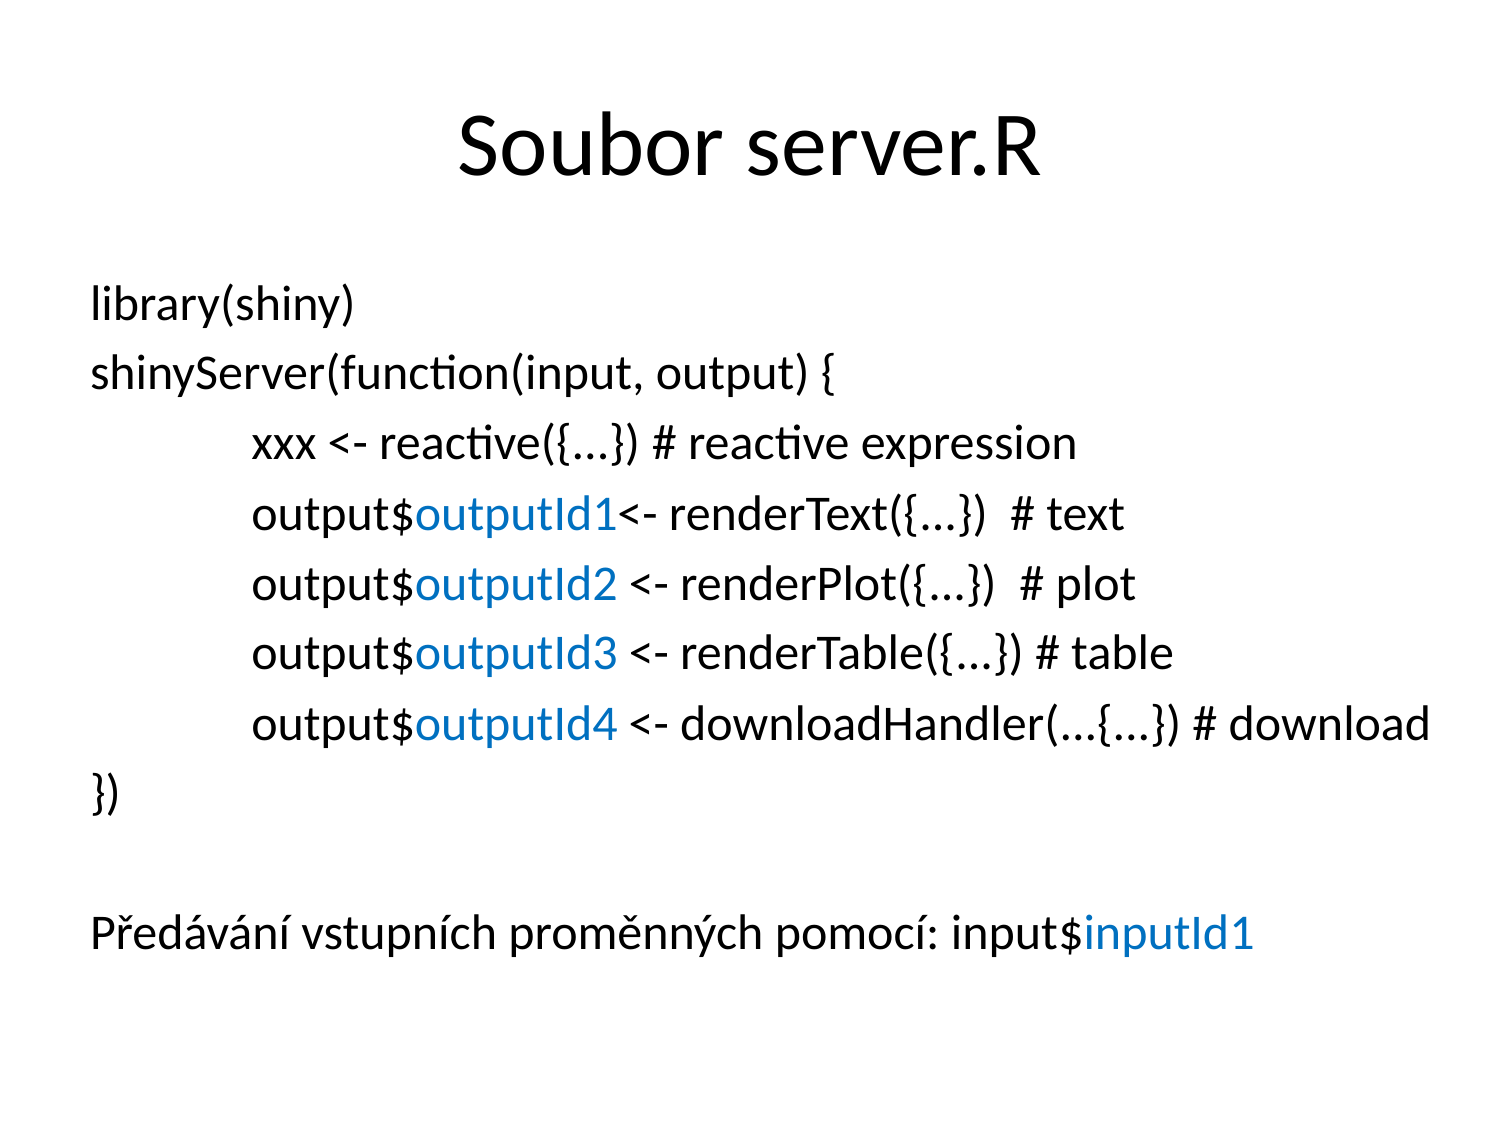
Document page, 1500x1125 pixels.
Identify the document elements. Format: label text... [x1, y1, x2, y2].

title Soubor server.R [75, 45, 1425, 233]
list library(shiny) shinyServer(function(input, output) { xxx <- reactive({...}) # reactive expression output$outputId1<- renderText({...}) # text output$outputId2 <- renderPlot({...}) # plot output$outputId3 <- renderTable({...}) # table output$outputId4 <- downloadHandler(...{...}) # download }) Předávání vstupních proměnných pomocí: input$inputId1 [75, 262, 1500, 1083]
